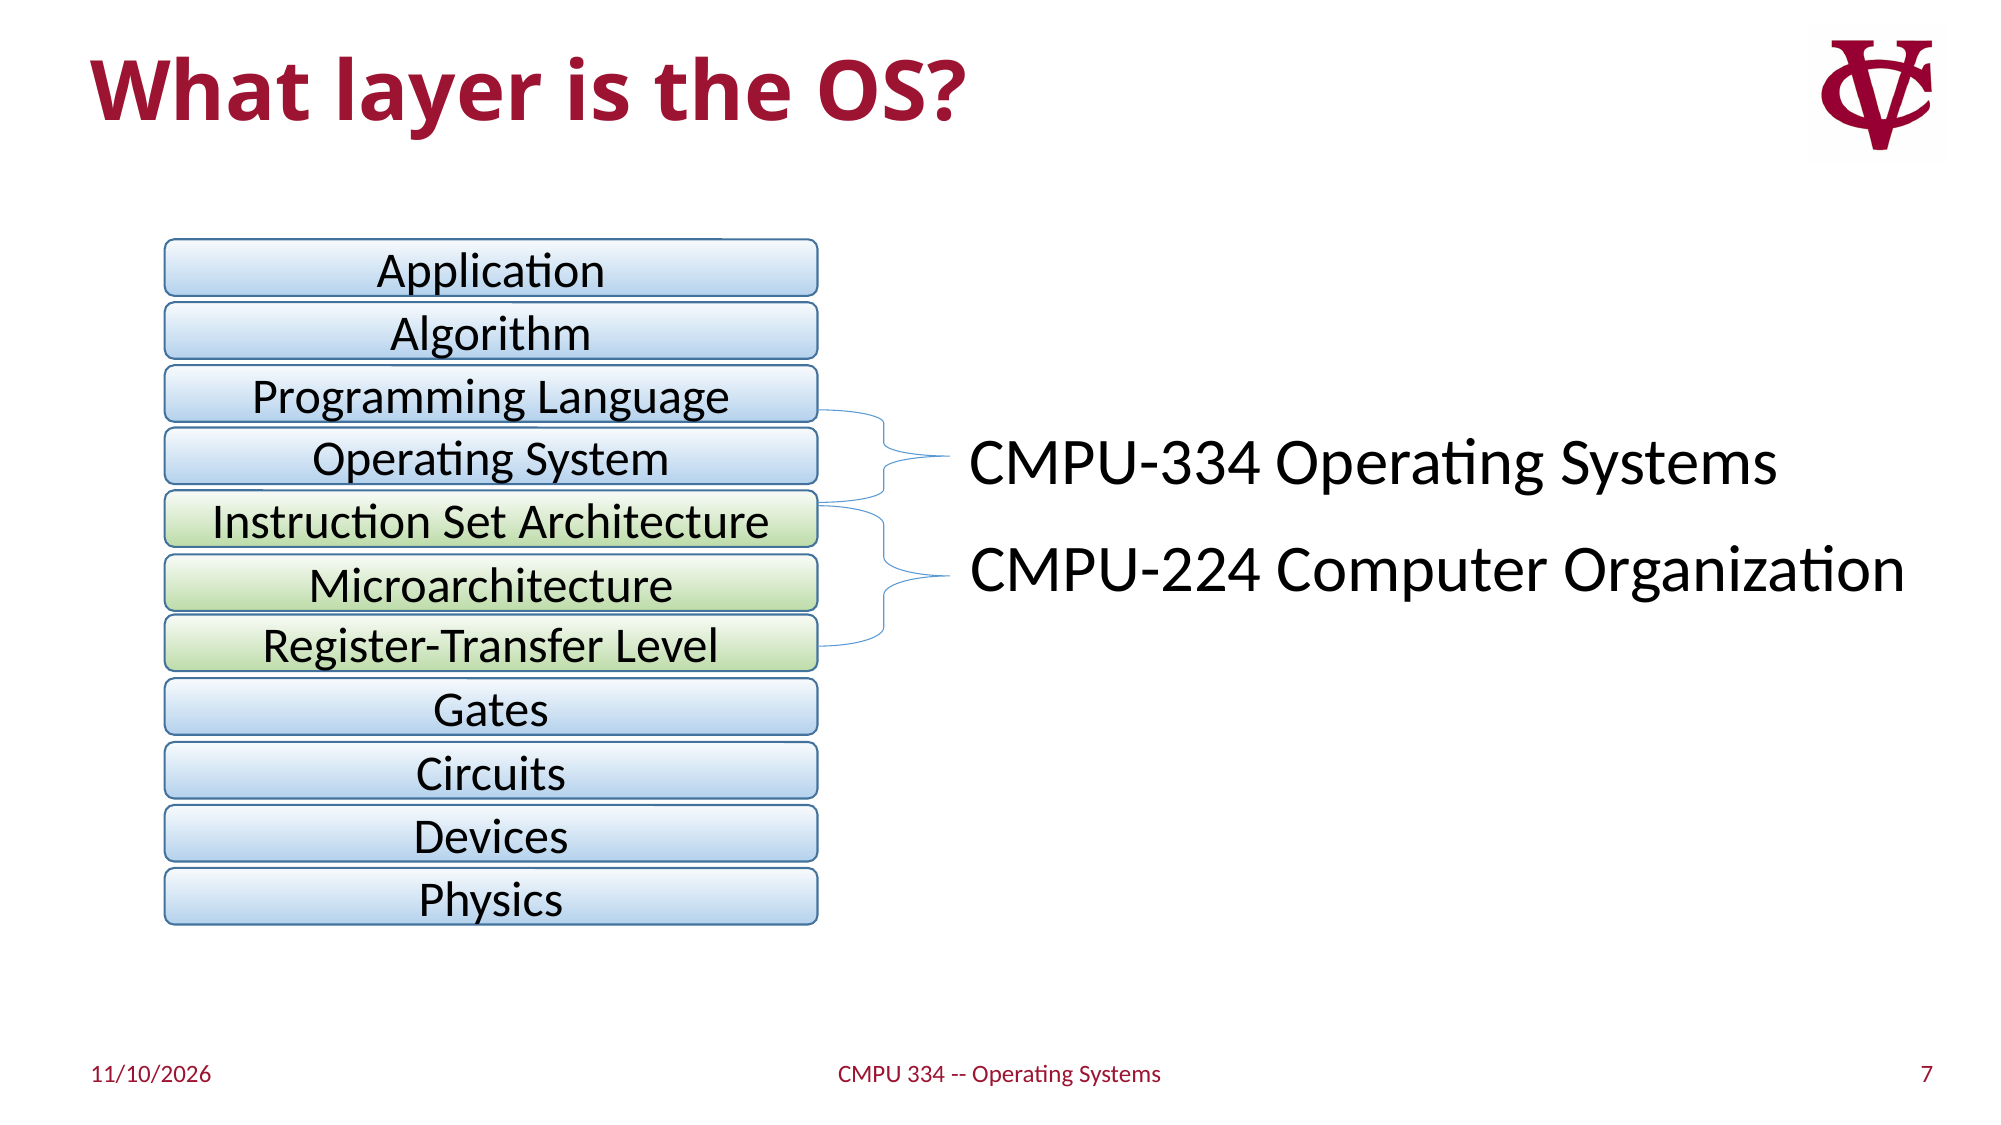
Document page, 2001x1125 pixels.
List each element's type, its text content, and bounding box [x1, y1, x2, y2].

title What layer is the OS? [75, 37, 1793, 151]
text_box Application [163, 238, 819, 297]
picture [1809, 24, 1949, 164]
text_box [817, 505, 950, 647]
text_box Circuits [163, 740, 819, 800]
text_box Register-Transfer Level [163, 613, 819, 673]
text_box Instruction Set Architecture [163, 489, 819, 548]
text_box Operating System [163, 426, 817, 486]
text_box Algorithm [163, 301, 819, 360]
slide_number 7 [1384, 1042, 1949, 1103]
text_box CMPU-334 Operating Systems [954, 410, 1795, 505]
text_box Programming Language [163, 364, 819, 423]
footer CMPU 334 -- Operating Systems [662, 1042, 1338, 1103]
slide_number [75, 1042, 640, 1103]
text_box Gates [163, 677, 819, 736]
text_box [817, 409, 950, 503]
text_box Physics [163, 866, 819, 926]
text_box Devices [163, 803, 819, 863]
text_box CMPU-224 Computer Organization [955, 516, 1923, 612]
text_box Microarchitecture [163, 553, 817, 612]
